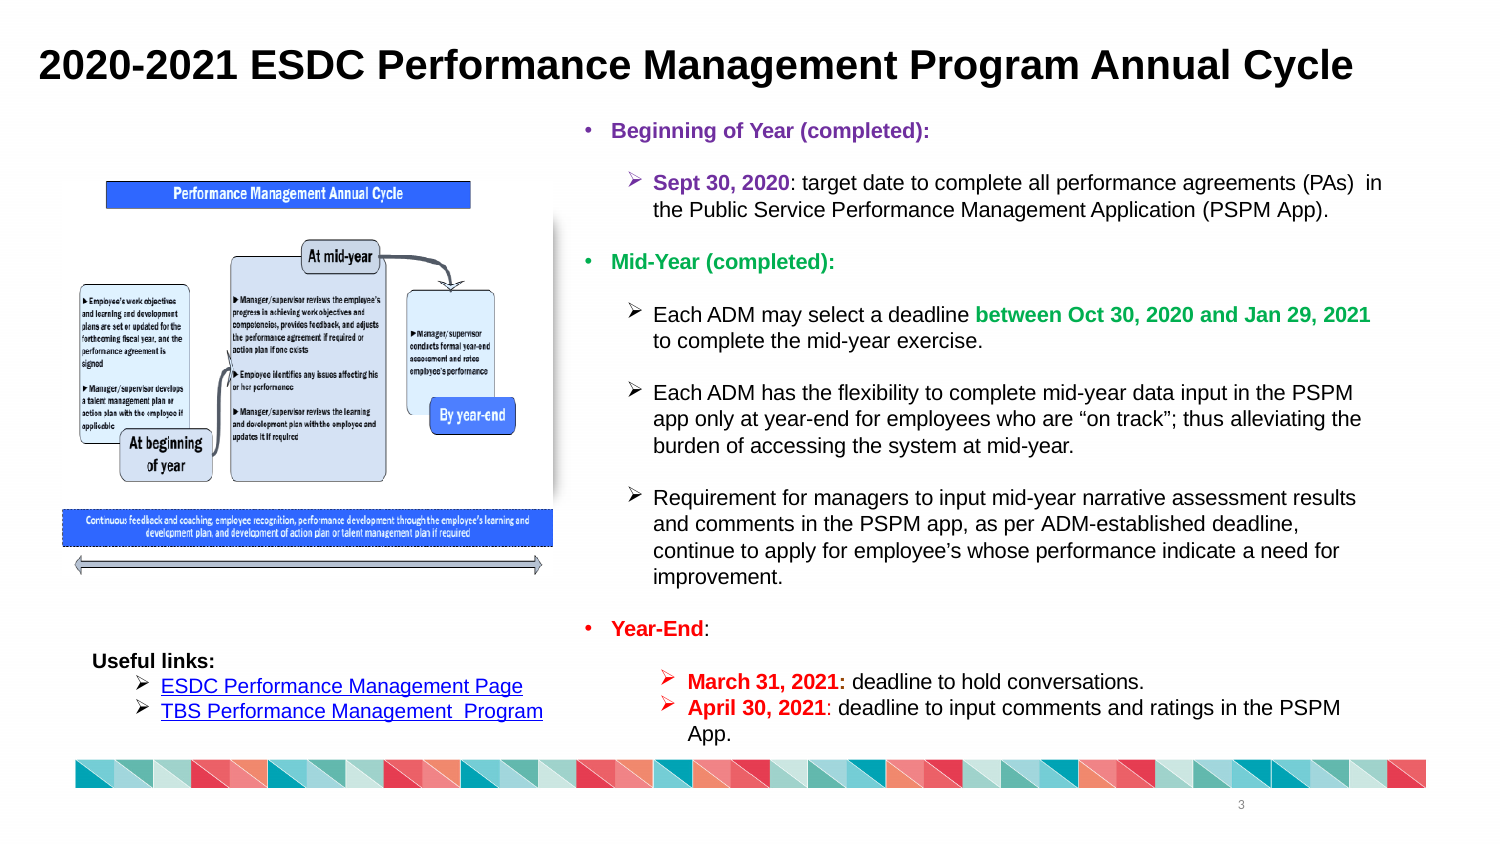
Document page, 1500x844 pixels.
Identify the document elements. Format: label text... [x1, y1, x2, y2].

text_box [553, 203, 572, 517]
picture [0, 0, 1500, 844]
text_box [61, 181, 553, 576]
text_box Beginning of Year (completed): Sept 30, 2020: target date to complete all performance agreements (PAs) in the Public Service Performance Management Application (PSPM App). Mid-Year (completed): Each ADM may select a deadline between Oct 30, 2020 and Jan 29, 2021 to complete the mid-year exercise. Each ADM has the flexibility to complete mid-year data input in the PSPM app only at year-end for employees who are “on track”; thus alleviating the burden of accessing the system at mid-year. Requirement for managers to input mid-year narrative assessment results and comments in the PSPM app, as per ADM-established deadline, continue to apply for employee’s whose performance indicate a need for improvement. Year-End: March 31, 2021: deadline to hold conversations. April 30, 2021: deadline to input comments and ratings in the PSPM App. [582, 115, 1402, 799]
text_box Useful links: ESDC Performance Management Page TBS Performance Management Program [90, 645, 582, 723]
title 2020-2021 ESDC Performance Management Program Annual Cycle [37, 0, 1402, 133]
text_box 3 [1236, 799, 1247, 813]
